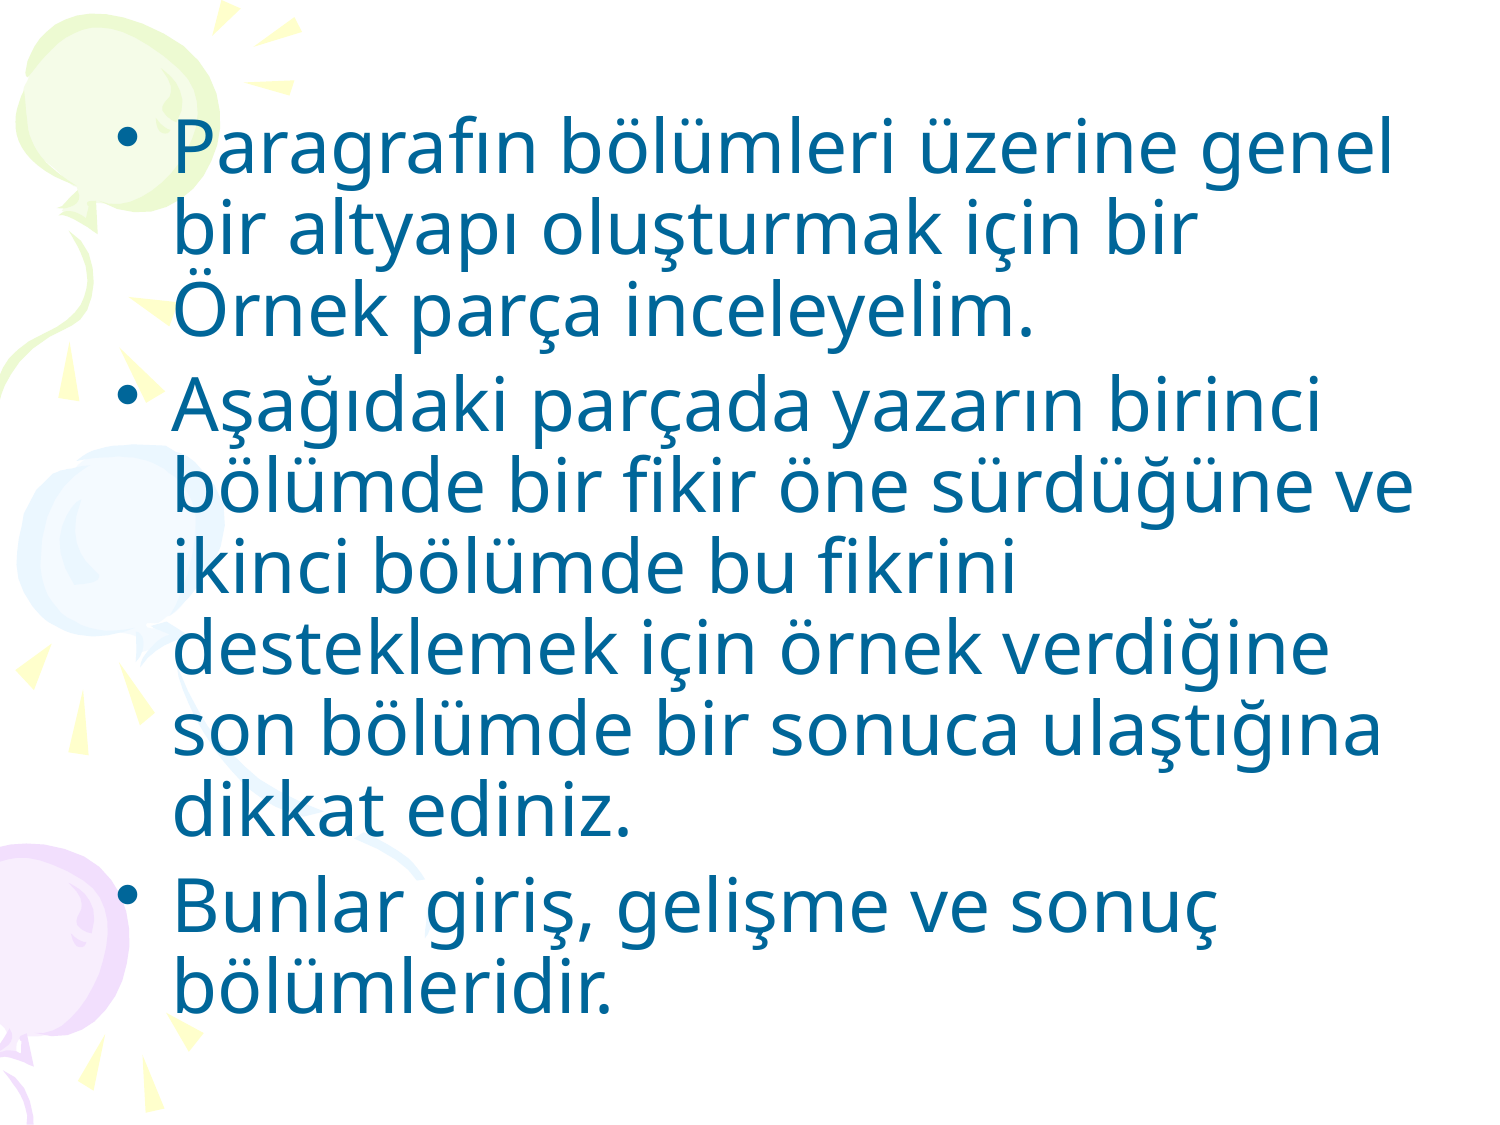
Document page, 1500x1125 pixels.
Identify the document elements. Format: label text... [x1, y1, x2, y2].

list Paragrafın bölümleri üzerine genel bir altyapı oluşturmak için bir Örnek parça inceleyelim. Aşağıdaki parçada yazarın birinci bölümde bir fikir öne sürdüğüne ve ikinci bölümde bu fikrini desteklemek için örnek verdiğine son bölümde bir sonuca ulaştığına dikkat ediniz. Bunlar giriş, gelişme ve sonuç bölümleridir. [100, 101, 1447, 917]
